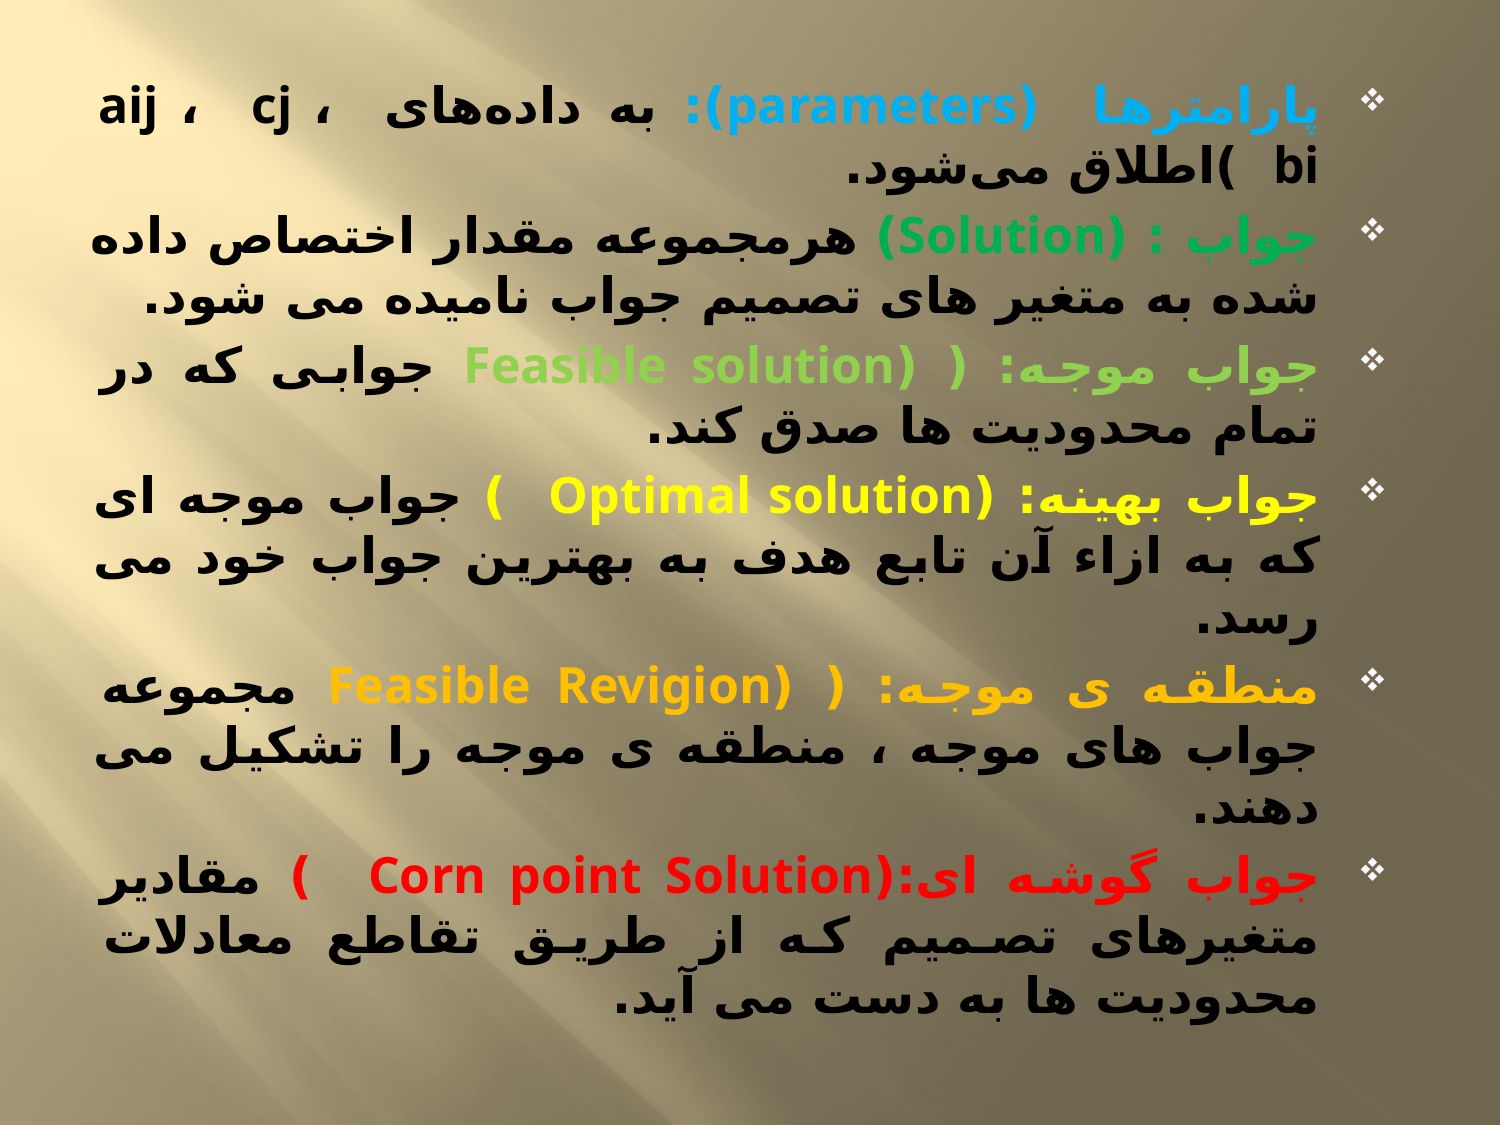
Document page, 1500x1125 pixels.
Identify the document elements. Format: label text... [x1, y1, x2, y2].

list پارامترها (parameters): به داده‌های aij ، cj ، bi )اطلاق می‌شود. جواب : (Solution) هرمجموعه مقدار اختصاص داده شده به متغیر های تصمیم جواب نامیده می شود. جواب موجه: ( (Feasible solution جوابی که در تمام محدودیت ها صدق کند. جواب بهینه: (Optimal solution ) جواب موجه ای که به ازاء آن تابع هدف به بهترین جواب خود می رسد. منطقه ی موجه: ( (Feasible Revigion مجموعه جواب های موجه ، منطقه ی موجه را تشکیل می دهند. جواب گوشه ای:(Corn point Solution ) مقادیر متغیرهای تصمیم که از طریق تقاطع معادلات محدودیت ها به دست می آید. [75, 66, 1425, 1035]
